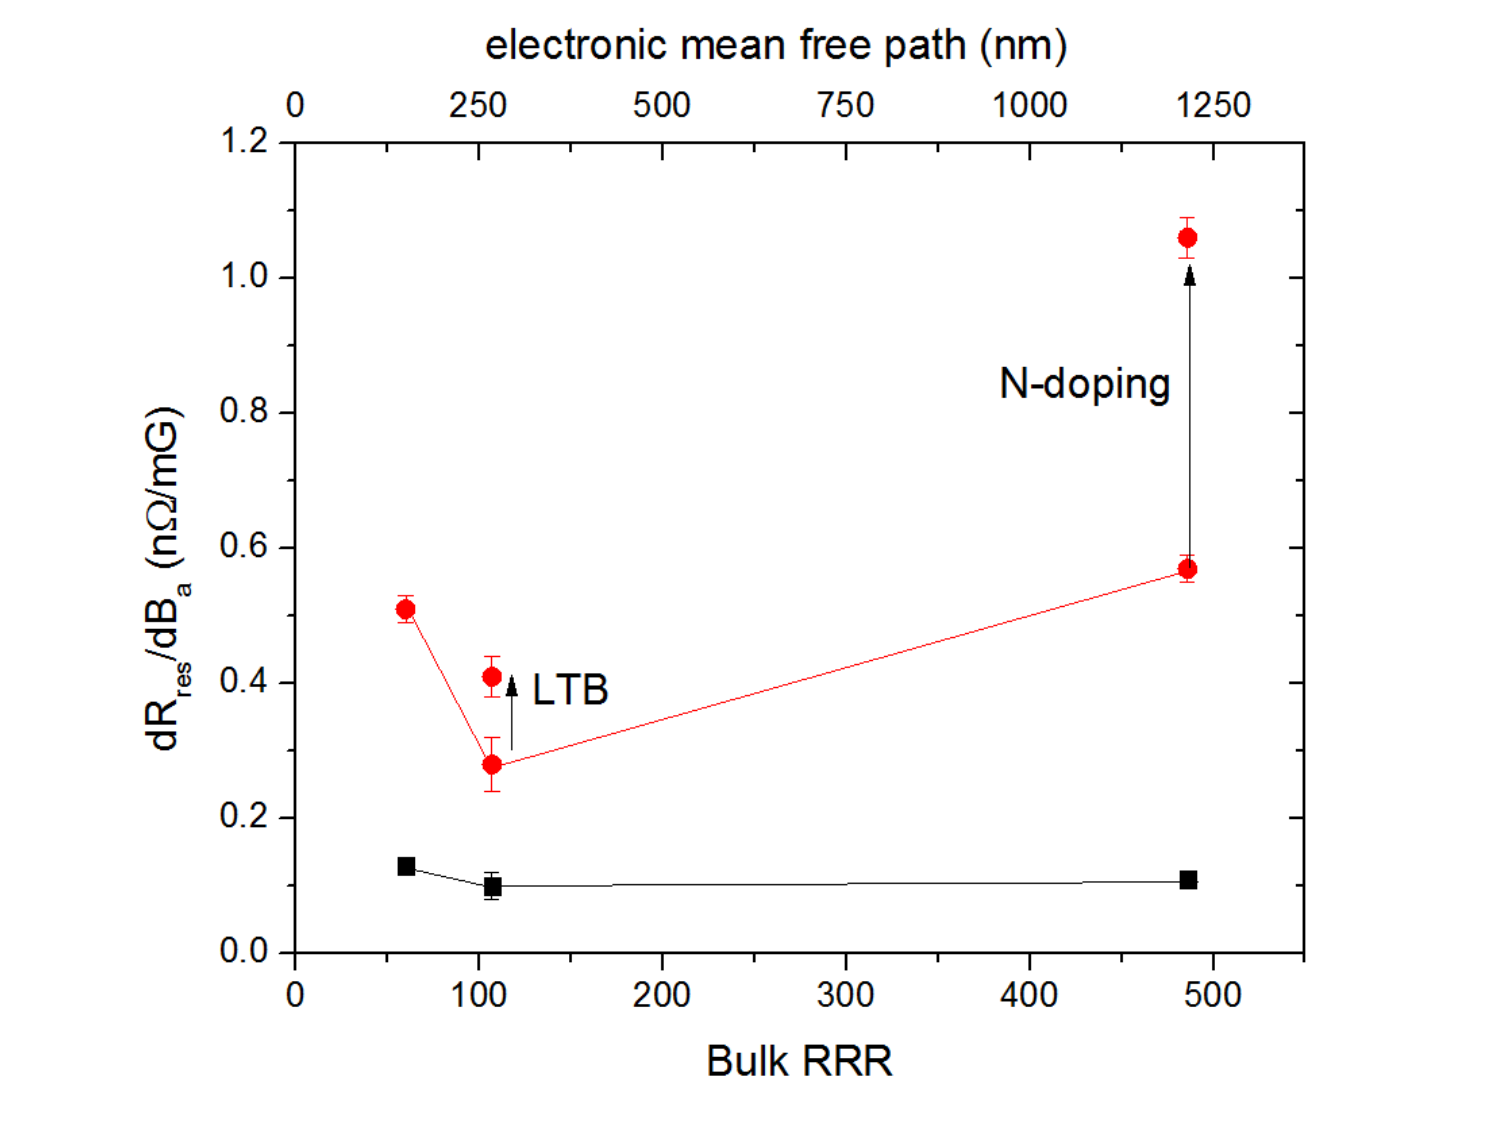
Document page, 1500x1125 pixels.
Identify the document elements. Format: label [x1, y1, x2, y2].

picture [56, 20, 1388, 1112]
